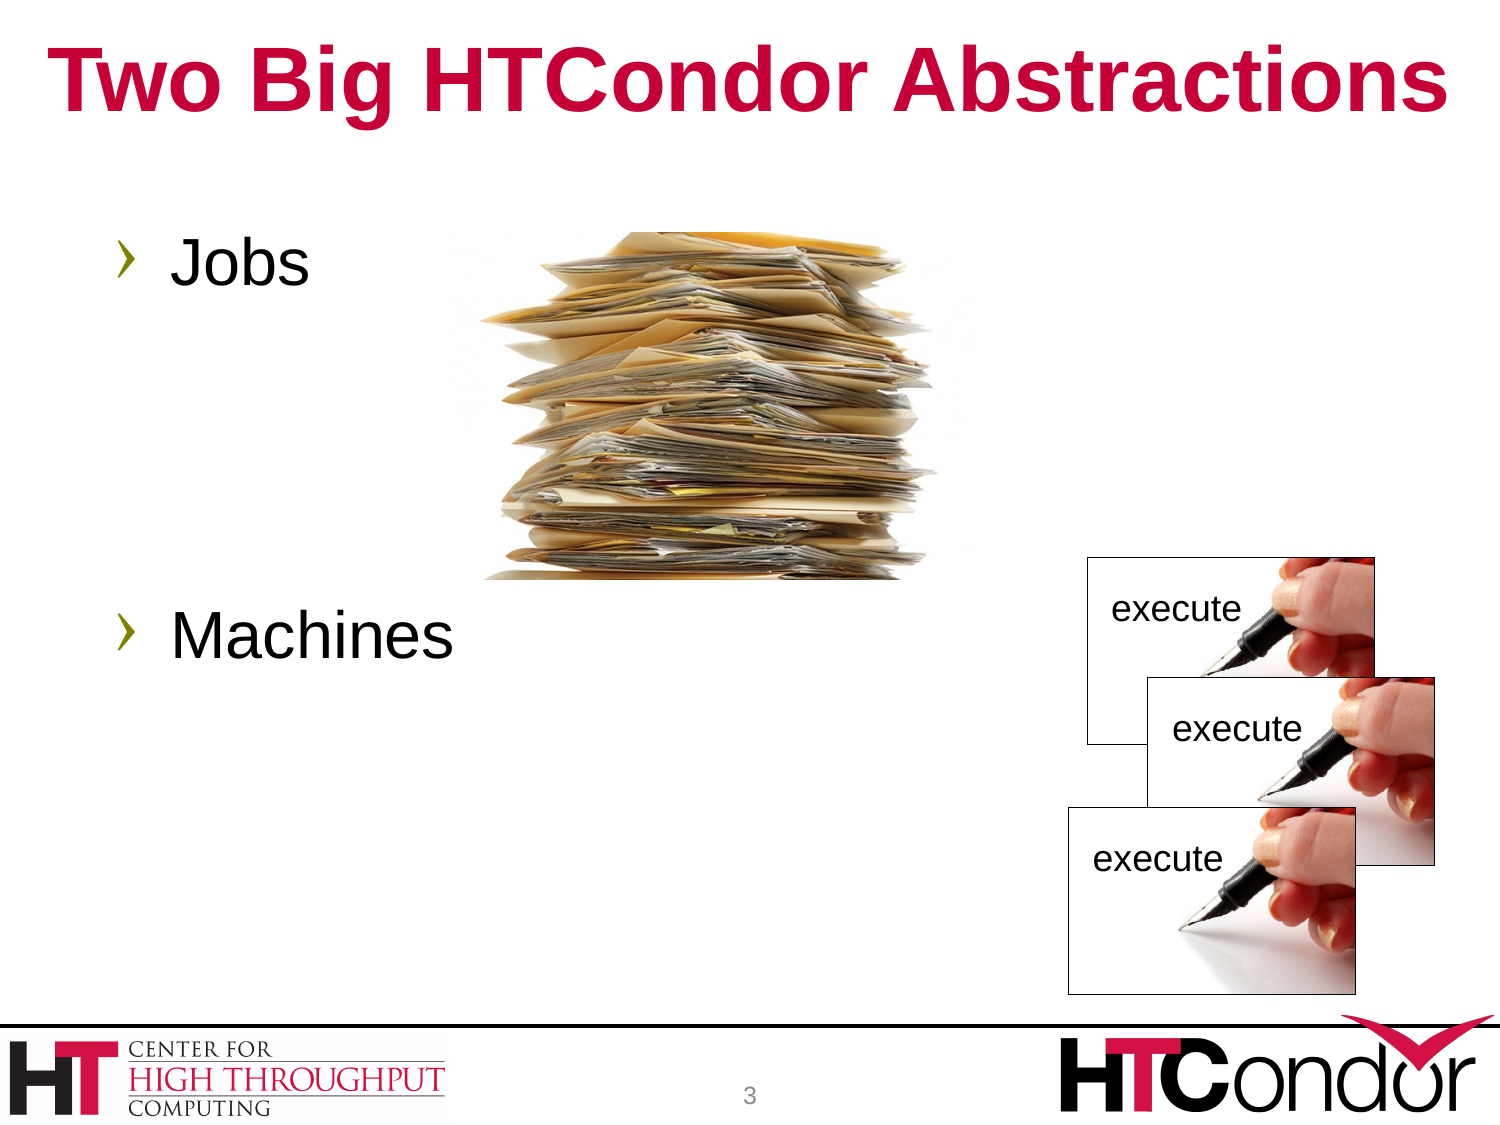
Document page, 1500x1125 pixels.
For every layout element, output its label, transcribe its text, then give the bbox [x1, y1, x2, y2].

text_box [1147, 677, 1436, 866]
slide_number 3 [575, 1065, 925, 1125]
picture [0, 1029, 454, 1125]
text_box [1086, 557, 1375, 746]
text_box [1068, 806, 1356, 995]
picture [445, 232, 978, 580]
title Two Big HTCondor Abstractions [0, 0, 1500, 150]
list Jobs Machines [99, 210, 1376, 905]
picture [1055, 1014, 1500, 1119]
